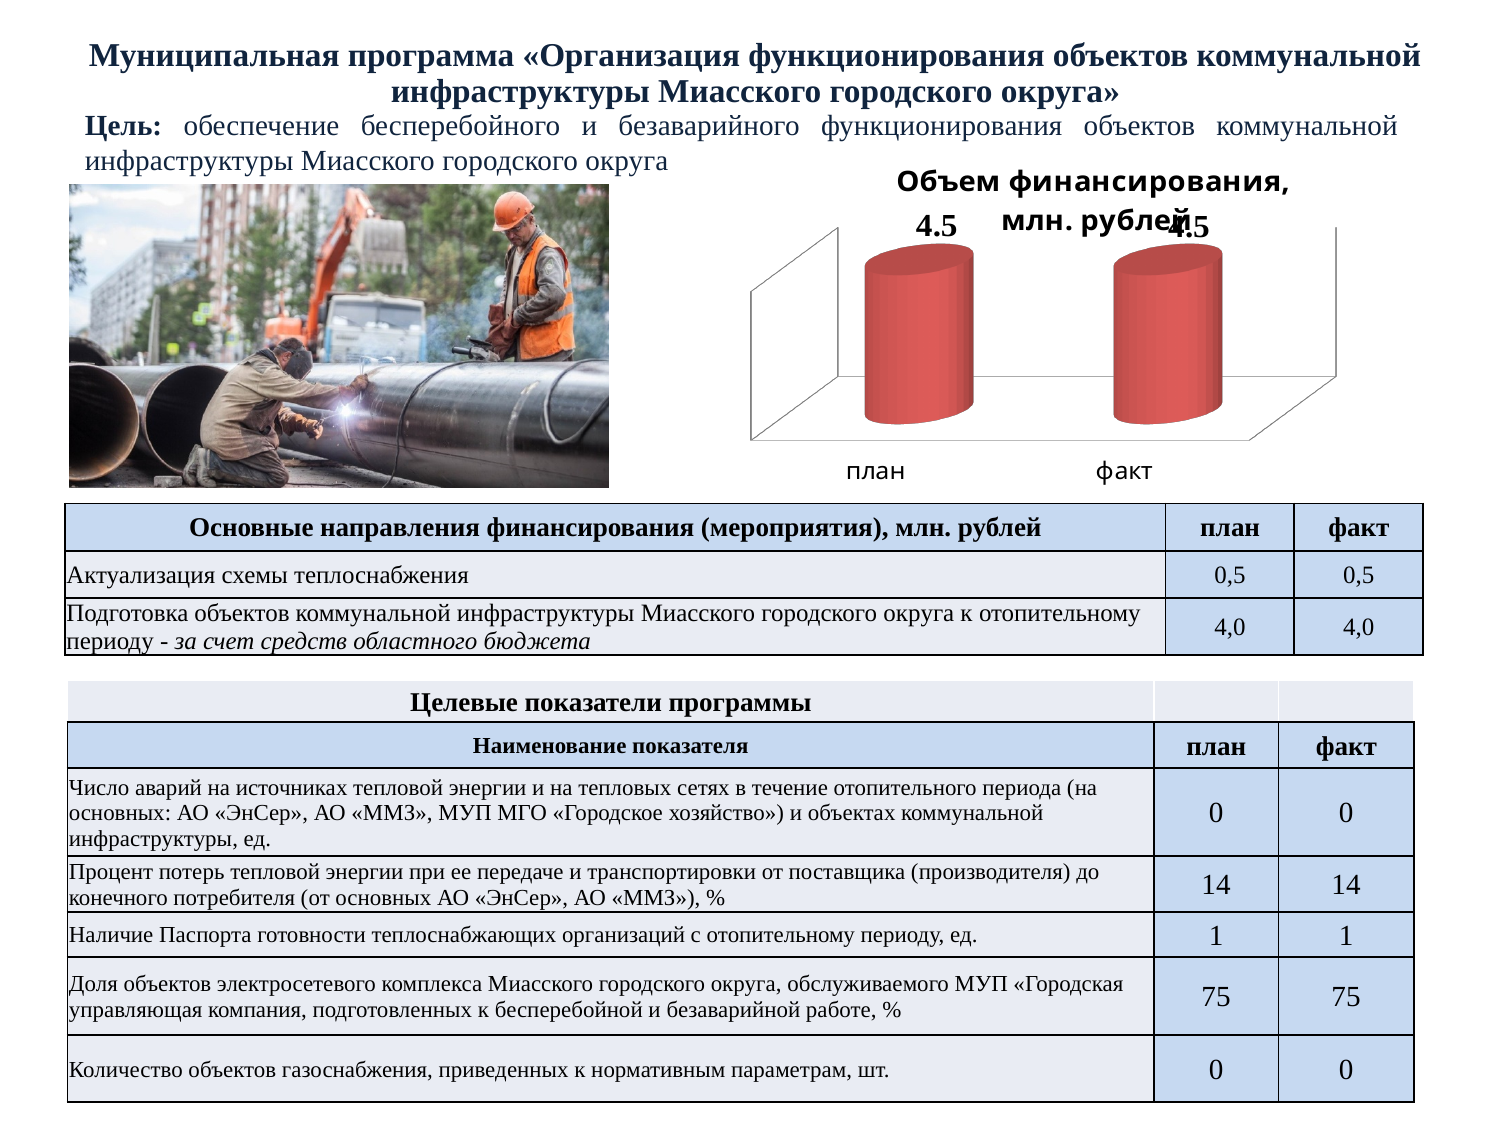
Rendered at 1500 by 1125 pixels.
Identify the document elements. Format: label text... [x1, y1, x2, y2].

table_cell факт [1279, 723, 1413, 767]
table_cell 0 [1155, 1036, 1278, 1101]
table_header Основные направления финансирования (мероприятия), млн. рублей [66, 504, 1165, 550]
table_cell Актуализация схемы теплоснабжения [66, 552, 1165, 597]
table_cell Процент потерь тепловой энергии при ее передаче и транспортировки от поставщика (производителя) до конечного потребителя (от основных АО «ЭнСер», АО «ММЗ»), % [68, 857, 1153, 911]
table_cell 0 [1279, 1036, 1413, 1101]
table_header [1279, 681, 1413, 721]
table_cell 4,0 [1166, 599, 1293, 654]
table_cell 75 [1279, 958, 1413, 1034]
table_cell 14 [1155, 857, 1278, 911]
table_cell 0 [1279, 769, 1413, 855]
table_cell Наименование показателя [68, 723, 1153, 767]
table_cell Подготовка объектов коммунальной инфраструктуры Миасского городского округа к отопительному периоду - за счет средств областного бюджета [66, 599, 1165, 654]
table_cell 1 [1155, 913, 1278, 956]
table_header [1155, 681, 1278, 721]
table_cell 0,5 [1295, 552, 1422, 597]
chart [690, 148, 1393, 488]
text_box Цель: обеспечение бесперебойного и безаварийного функционирования объектов коммунальной инфраструктуры Миасского городского округа [69, 105, 1414, 177]
table_cell план [1155, 723, 1278, 767]
table_cell 75 [1155, 958, 1278, 1034]
table_cell Количество объектов газоснабжения, приведенных к нормативным параметрам, шт. [68, 1036, 1153, 1101]
table_header Целевые показатели программы [68, 681, 1153, 721]
table_cell 4,0 [1295, 599, 1422, 654]
table_cell Доля объектов электросетевого комплекса Миасского городского округа, обслуживаемого МУП «Городская управляющая компания, подготовленных к бесперебойной и безаварийной работе, % [68, 958, 1153, 1034]
table_header факт [1295, 504, 1422, 550]
title Муниципальная программа «Организация функционирования объектов коммунальной инфраструктуры Миасского городского округа» [64, 22, 1447, 126]
table_header план [1166, 504, 1293, 550]
table_cell 14 [1279, 857, 1413, 911]
table_cell 0 [1155, 769, 1278, 855]
table_cell 1 [1279, 913, 1413, 956]
table_cell Наличие Паспорта готовности теплоснабжающих организаций с отопительному периоду, ед. [68, 913, 1153, 956]
picture [69, 184, 609, 488]
table_cell Число аварий на источниках тепловой энергии и на тепловых сетях в течение отопительного периода (на основных: АО «ЭнСер», АО «ММЗ», МУП МГО «Городское хозяйство») и объектах коммунальной инфраструктуры, ед. [68, 769, 1153, 855]
table_cell 0,5 [1166, 552, 1293, 597]
